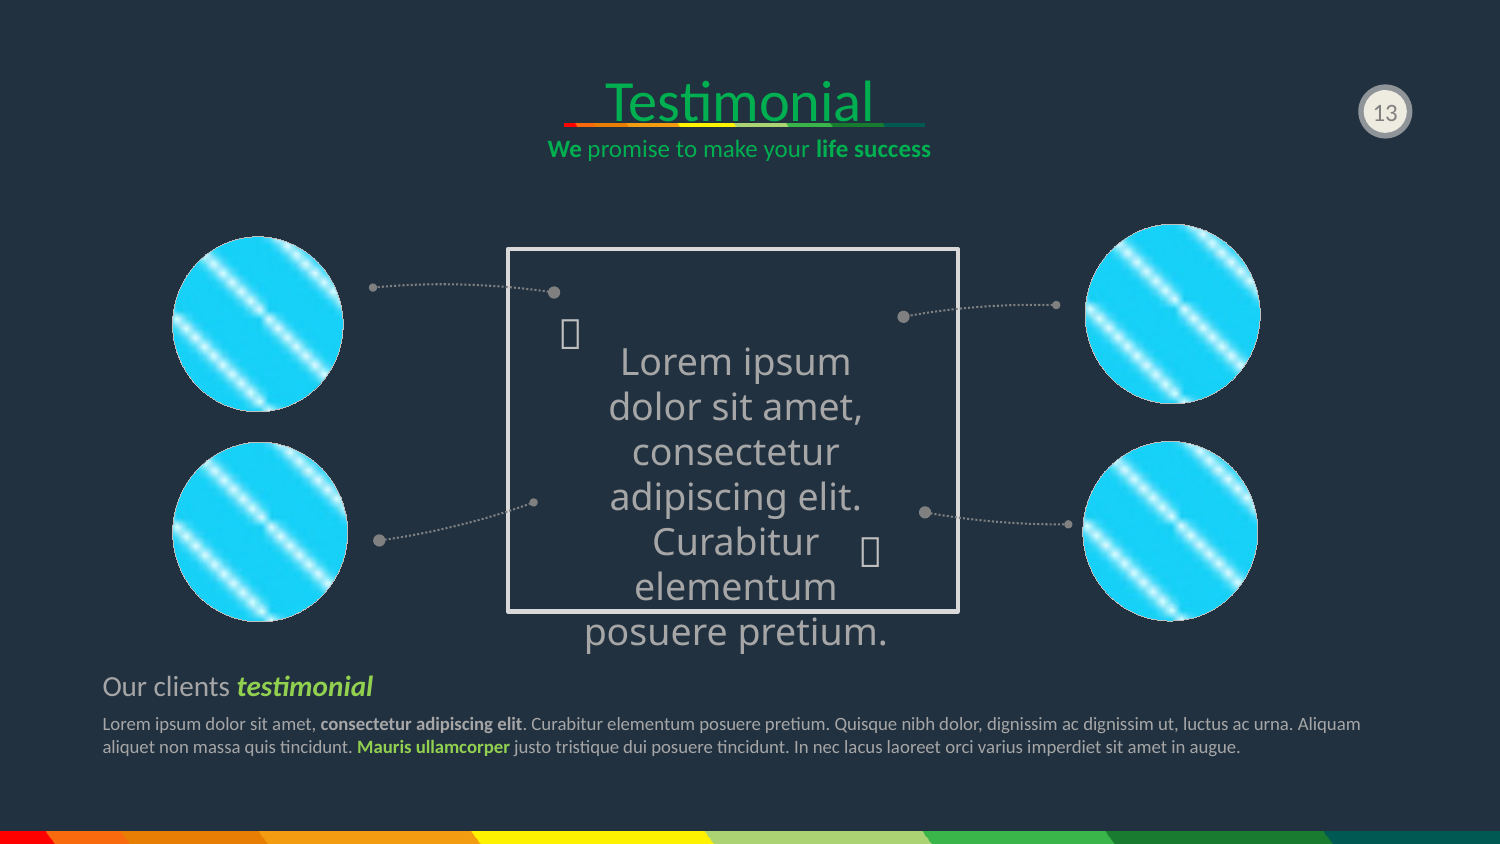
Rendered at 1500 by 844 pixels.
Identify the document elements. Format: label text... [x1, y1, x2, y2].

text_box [1358, 84, 1413, 139]
text_box [918, 441, 1073, 529]
text_box Lorem ipsum dolor sit amet, consectetur adipiscing elit. Curabitur elementum posuere pretium. [567, 330, 905, 576]
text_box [563, 126, 926, 134]
text_box We promise to make your life success [91, 124, 1388, 170]
text_box [368, 283, 561, 365]
subtitle Our clients testimonial [87, 659, 609, 830]
picture [0, 0, 1500, 844]
text_box Testimonial [96, 59, 1385, 124]
text_box [373, 453, 538, 547]
text_box [897, 300, 1061, 383]
text_box  [543, 300, 598, 366]
text_box Lorem ipsum dolor sit amet, consectetur adipiscing elit. Curabitur elementum posuere pretium. Quisque nibh dolor, dignissim ac dignissim ut, luctus ac urna. Aliquam aliquet non massa quis tincidunt. Mauris ullamcorper justo tristique dui posuere tincidunt. In nec lacus laoreet orci varius imperdiet sit amet in augue. [609, 704, 1399, 772]
text_box [506, 247, 960, 614]
text_box  [843, 517, 898, 583]
